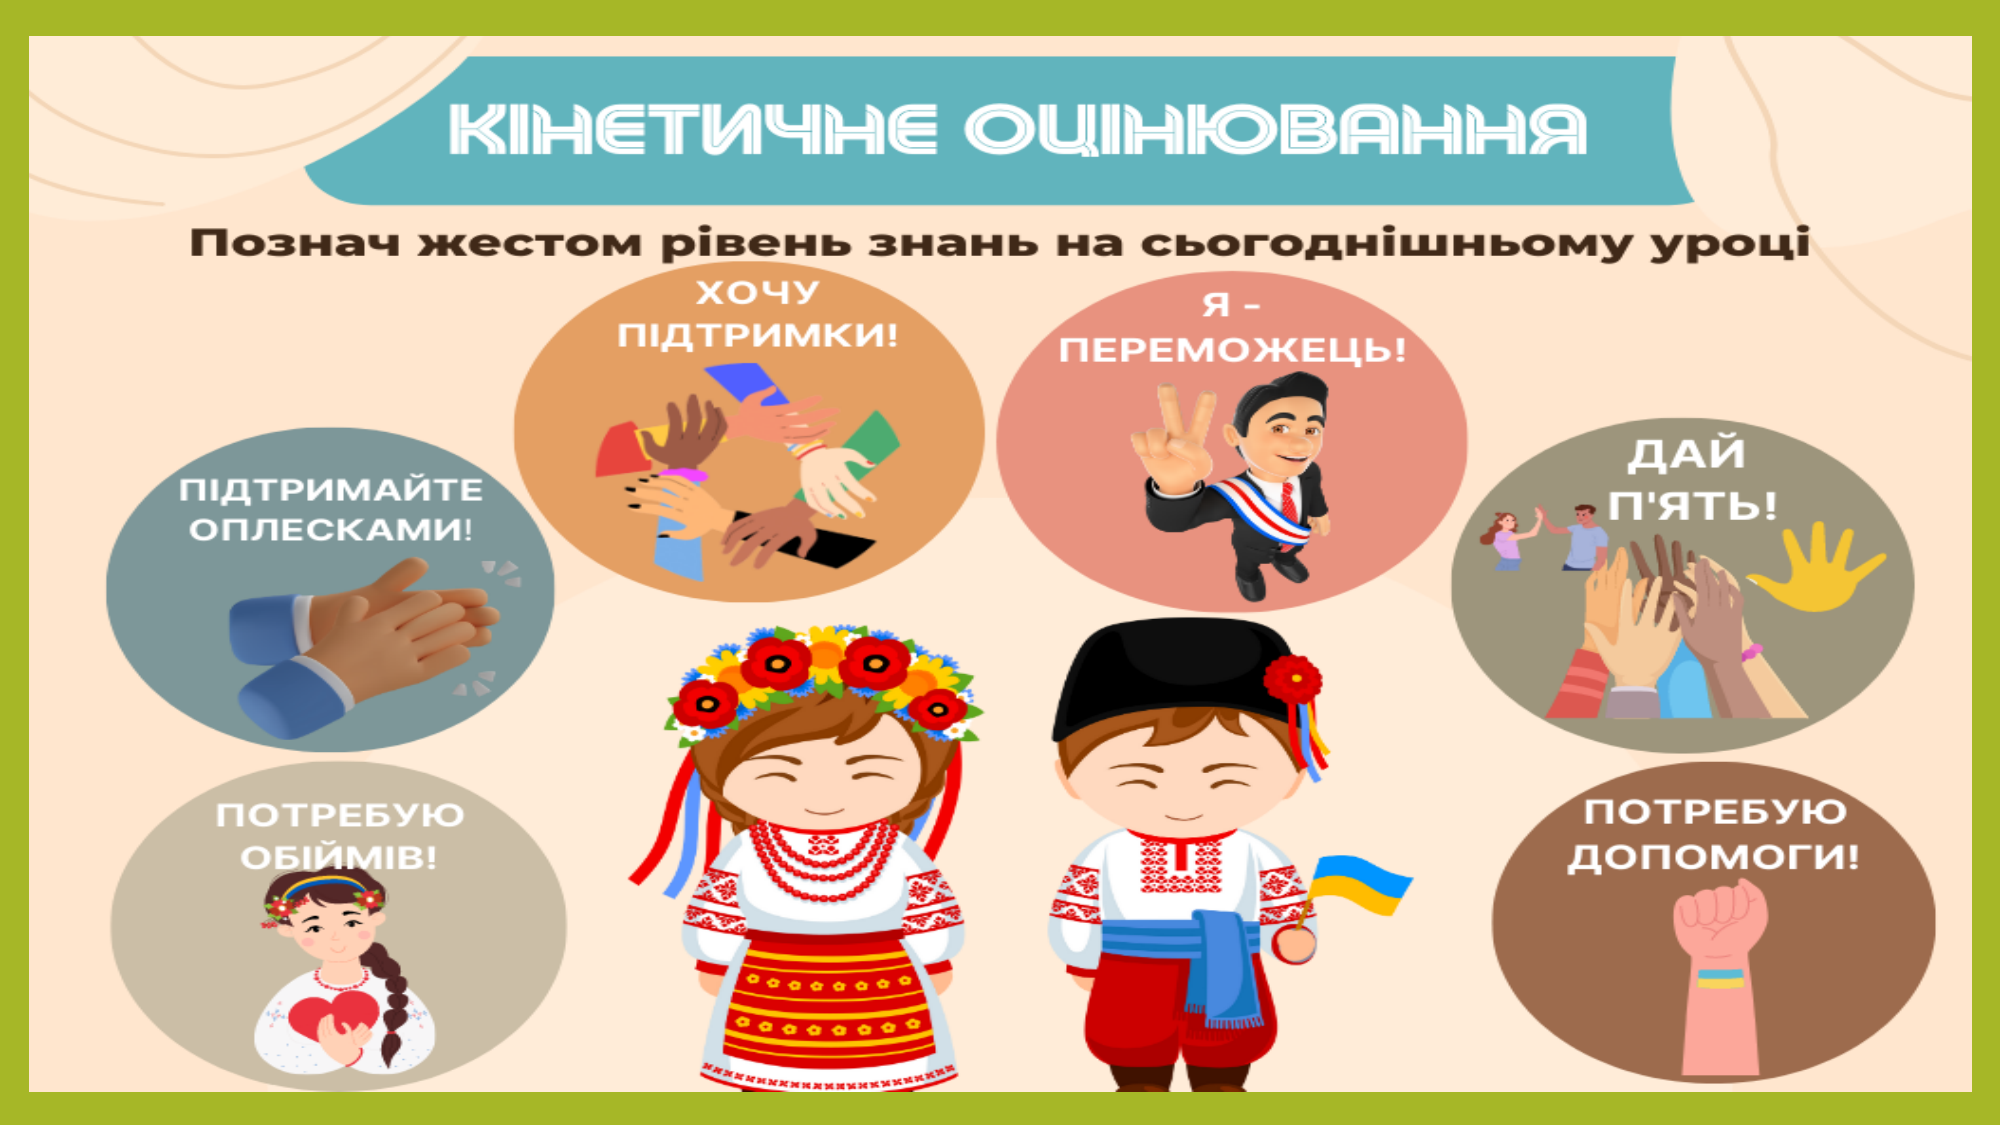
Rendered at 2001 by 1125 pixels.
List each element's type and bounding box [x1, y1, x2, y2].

list [29, 35, 1972, 1092]
